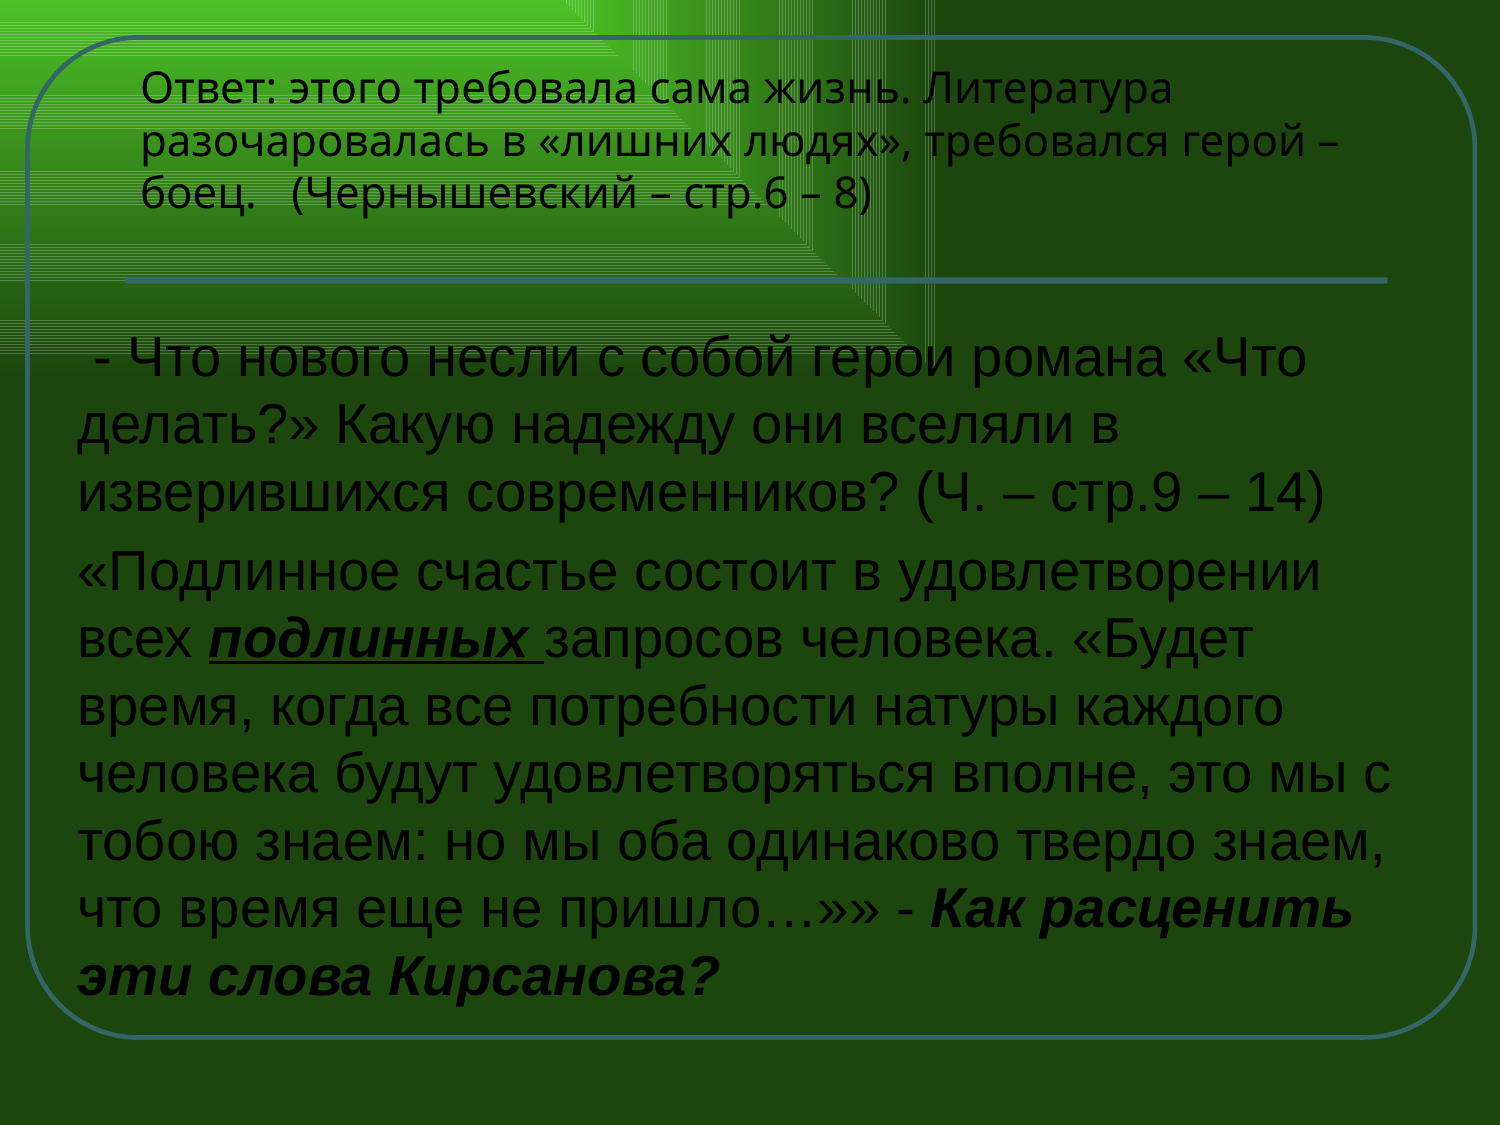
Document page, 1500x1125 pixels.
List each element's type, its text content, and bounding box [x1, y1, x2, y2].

title Ответ: этого требовала сама жизнь. Литература разочаровалась в «лишних людях», требовался герой – боец. (Чернышевский – стр.6 – 8) [124, 37, 1388, 226]
list - Что нового несли с собой герои романа «Что делать?» Какую надежду они вселяли в изверившихся современников? (Ч. – стр.9 – 14) «Подлинное счастье состоит в удовлетворении всех подлинных запросов человека. «Будет время, когда все потребности натуры каждого человека будут удовлетворяться вполне, это мы с тобою знаем: но мы оба одинаково твердо знаем, что время еще не пришло…»» - Как расценить эти слова Кирсанова? [62, 312, 1451, 1063]
